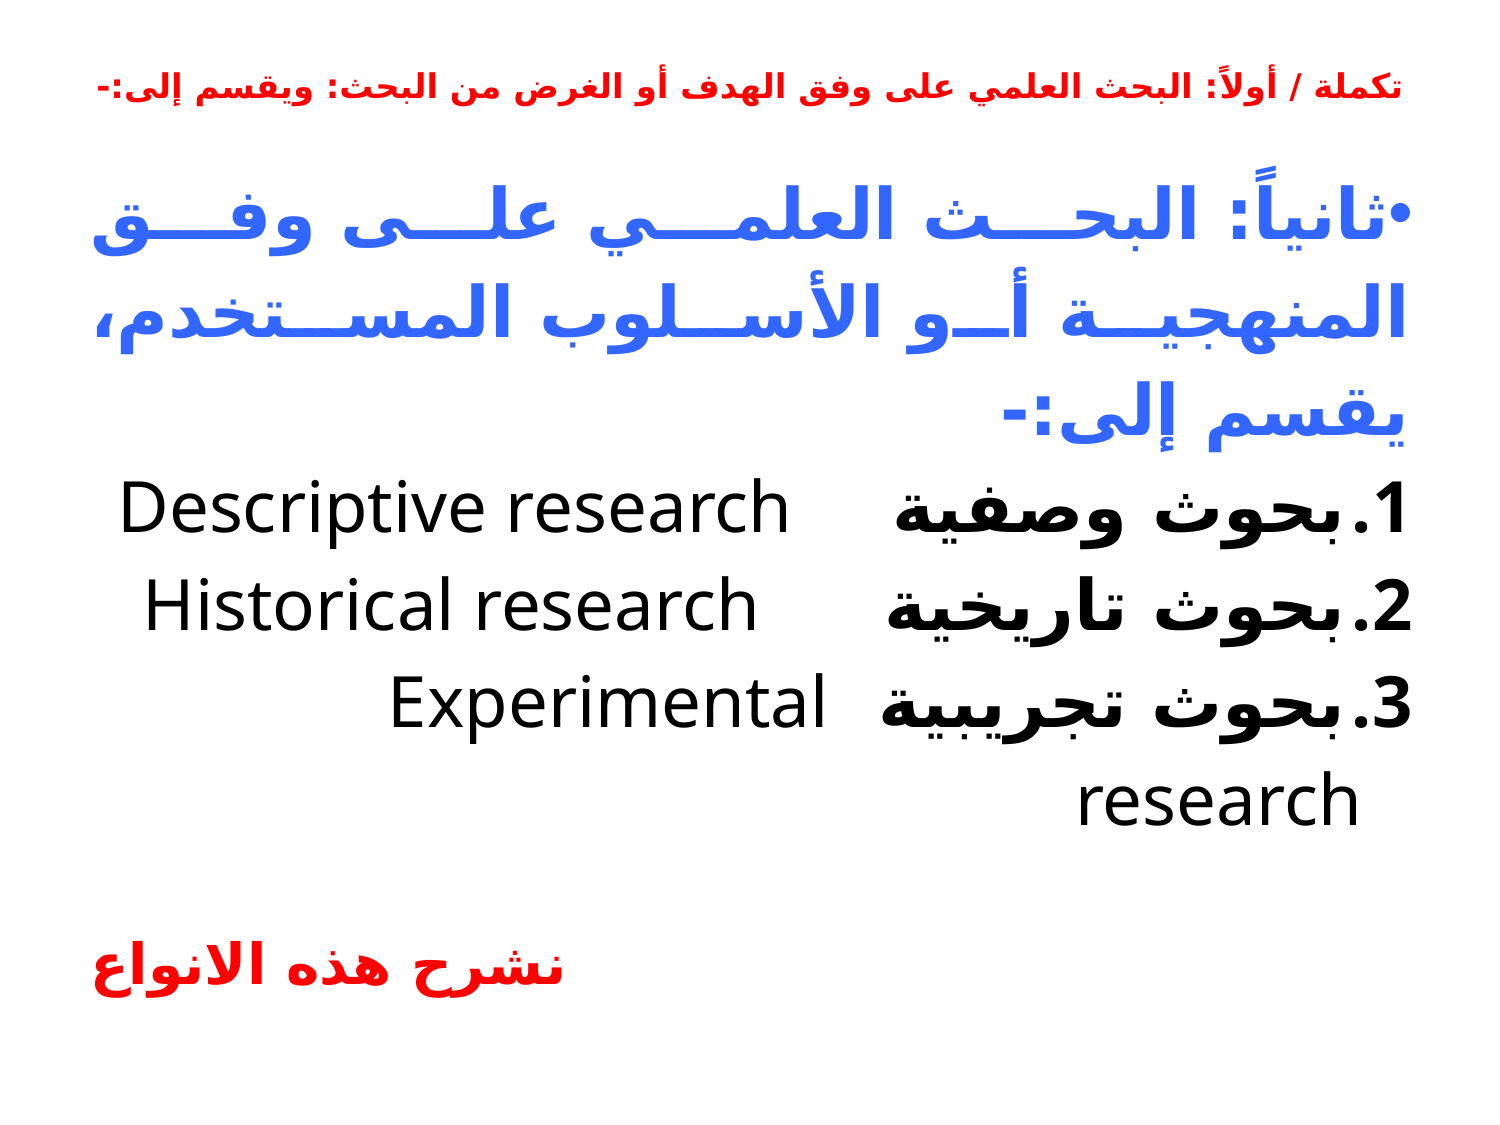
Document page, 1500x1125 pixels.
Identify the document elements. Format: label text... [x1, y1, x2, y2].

title تكملة / أولاً: البحث العلمي على وفق الهدف أو الغرض من البحث: ويقسم إلى:- [75, 45, 1425, 126]
list ثانياً: البحث العلمي على وفق المنهجية أو الأسلوب المستخدم، يقسم إلى:- بحوث وصفية Descriptive research بحوث تاريخية Historical research بحوث تجريبية Experimental research نشرح هذه الانواع [75, 149, 1425, 1094]
